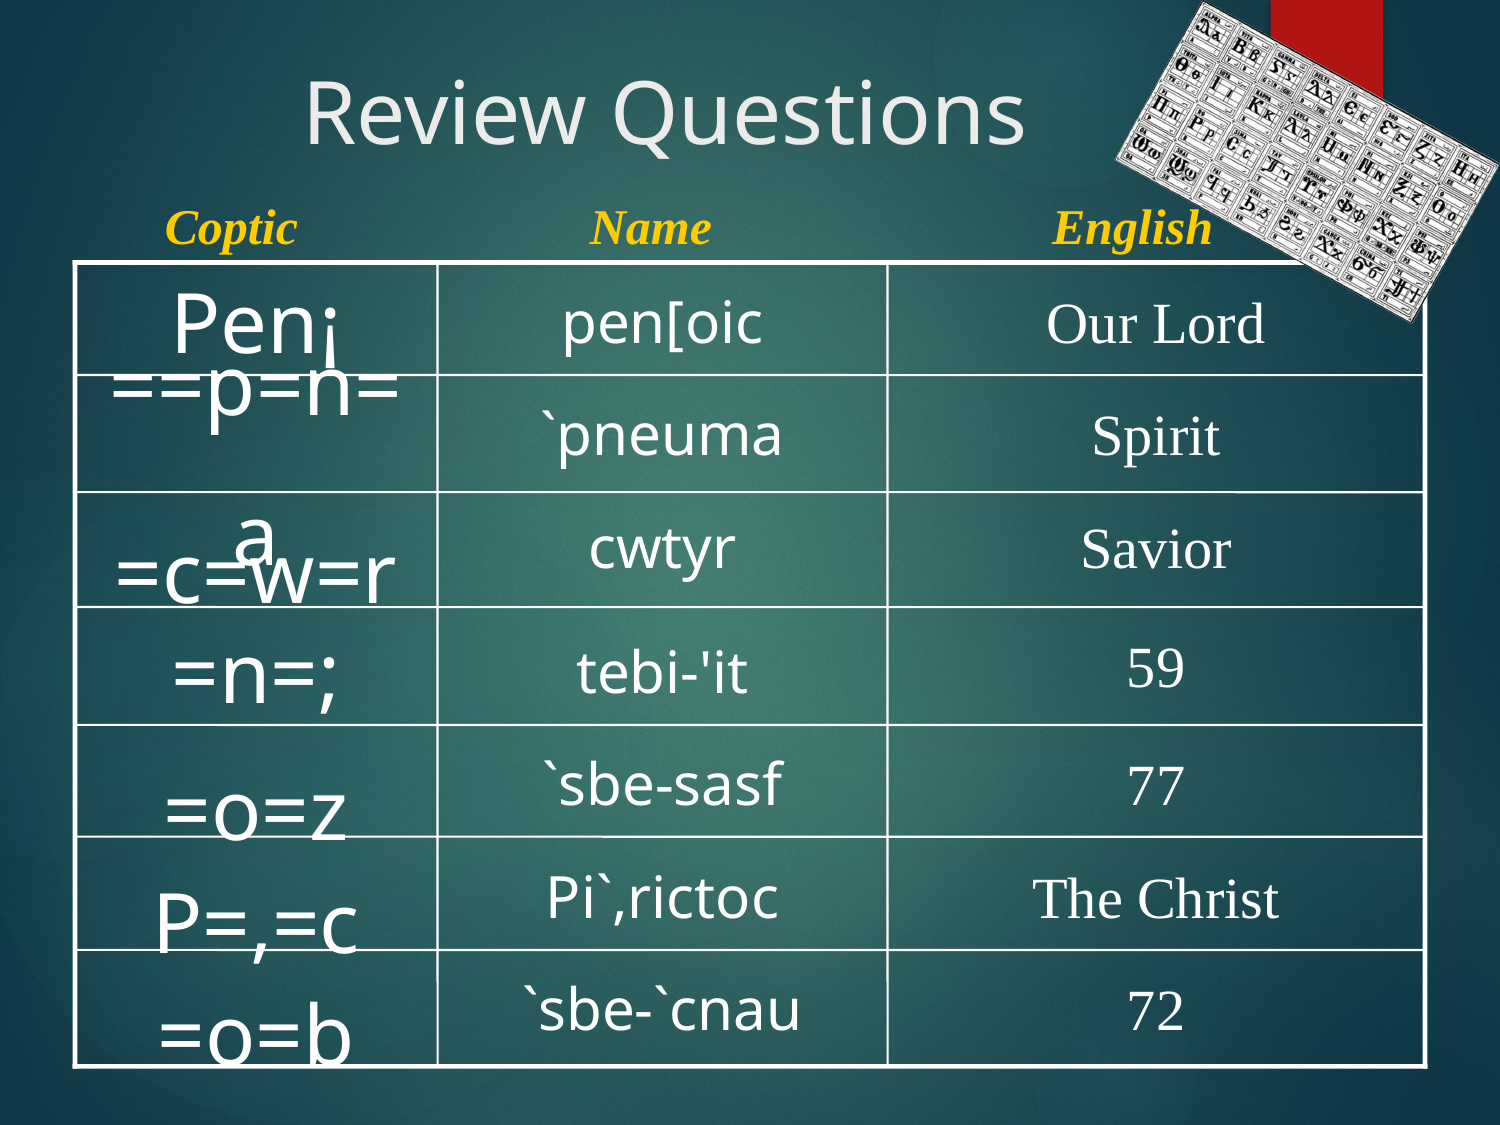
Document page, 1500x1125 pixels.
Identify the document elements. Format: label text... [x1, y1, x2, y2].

text_box The Christ [888, 840, 1425, 953]
text_box 72 [888, 953, 1425, 1065]
text_box Savior [888, 493, 1425, 603]
text_box Spirit [888, 378, 1425, 490]
text_box `sbe-sasf [438, 728, 887, 836]
text_box `pneuma [438, 378, 887, 487]
text_box ==p=n=a [76, 378, 437, 487]
text_box [74, 950, 438, 1065]
text_box =c=w=r [74, 487, 437, 603]
text_box cwtyr [437, 487, 888, 603]
text_box Pen¡ [74, 262, 438, 378]
text_box =o=z [76, 728, 437, 836]
text_box Coptic [150, 187, 350, 262]
text_box =n=; [76, 612, 437, 724]
text_box P=,=c [74, 837, 437, 950]
text_box `sbe-`cnau [438, 950, 888, 1065]
text_box 59 [888, 612, 1425, 715]
text_box tebi-'it [438, 612, 887, 724]
picture [1115, 0, 1499, 323]
text_box Our Lord [888, 263, 1425, 375]
text_box English [1037, 187, 1140, 263]
text_box 77 [888, 725, 1425, 836]
title Review Questions [287, 50, 1174, 188]
text_box Name [574, 187, 738, 263]
text_box Pi`,rictoc [437, 837, 888, 950]
text_box pen[oic [438, 263, 887, 375]
